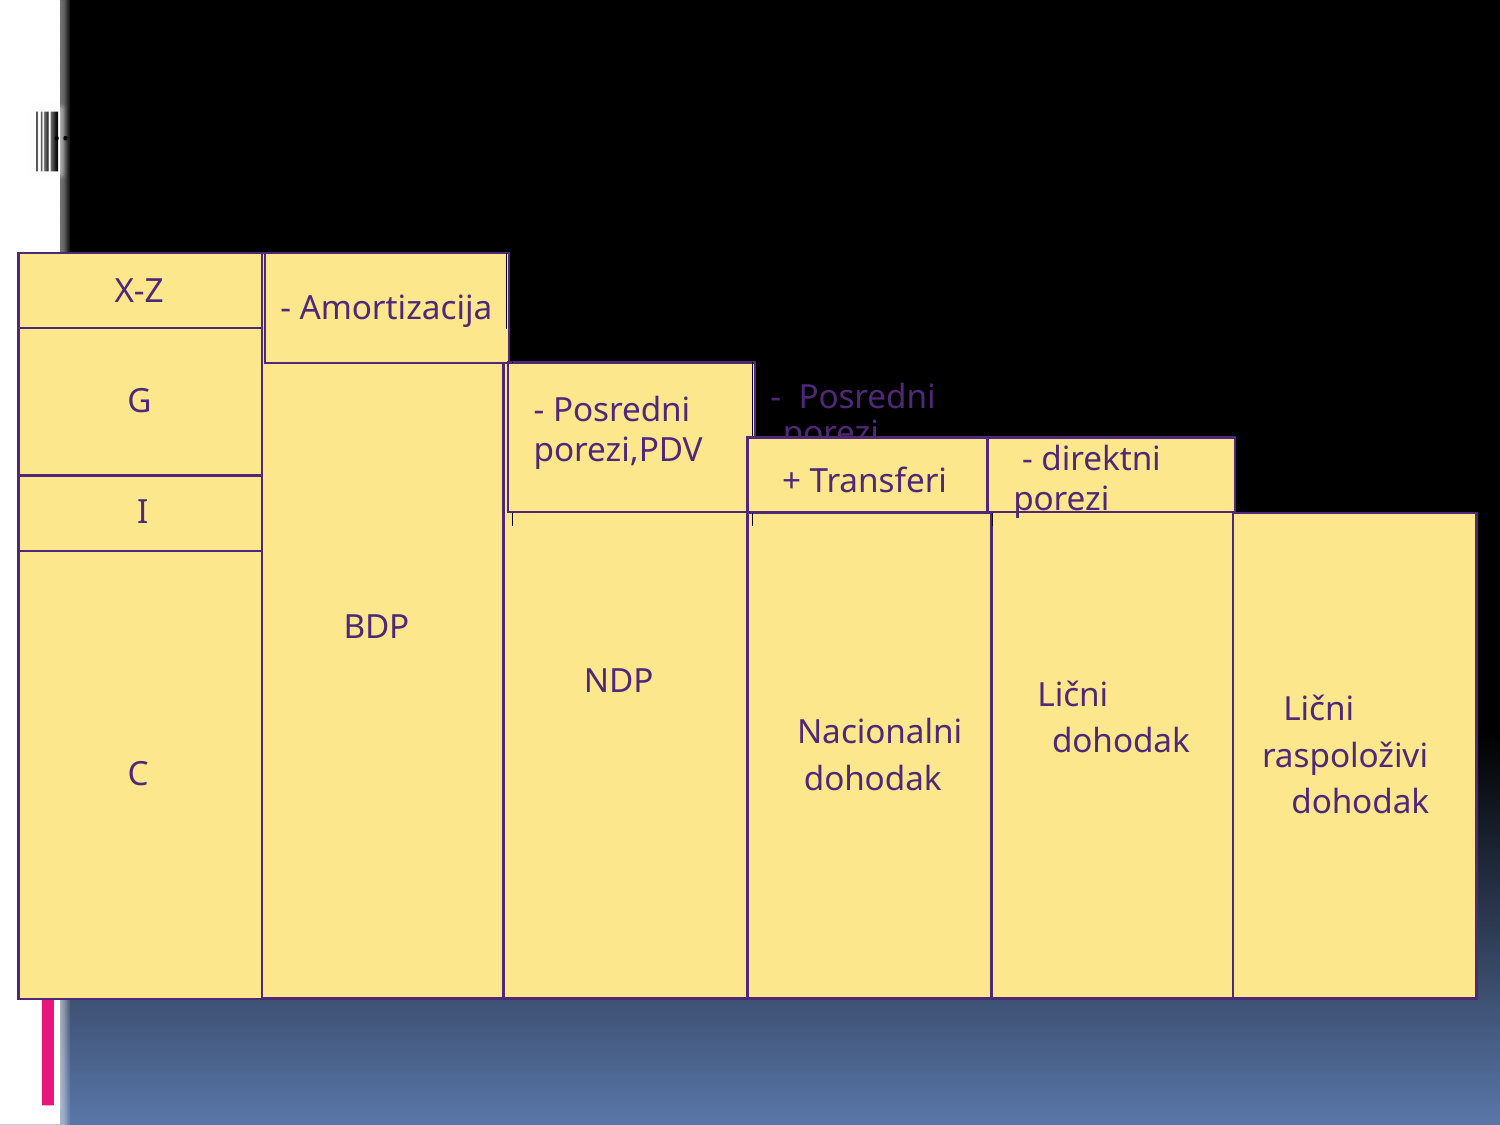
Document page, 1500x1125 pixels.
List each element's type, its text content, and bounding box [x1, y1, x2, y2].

text_box ... [37, 99, 1500, 155]
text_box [758, 535, 992, 1000]
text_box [515, 535, 748, 1000]
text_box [1037, 672, 1187, 761]
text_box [17, 486, 263, 552]
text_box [17, 252, 263, 329]
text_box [17, 561, 263, 1000]
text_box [746, 361, 979, 526]
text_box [272, 252, 510, 364]
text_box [17, 338, 263, 477]
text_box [272, 373, 505, 1000]
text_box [507, 361, 739, 526]
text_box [1232, 437, 1477, 1000]
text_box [987, 361, 1241, 526]
text_box [1000, 535, 1224, 999]
